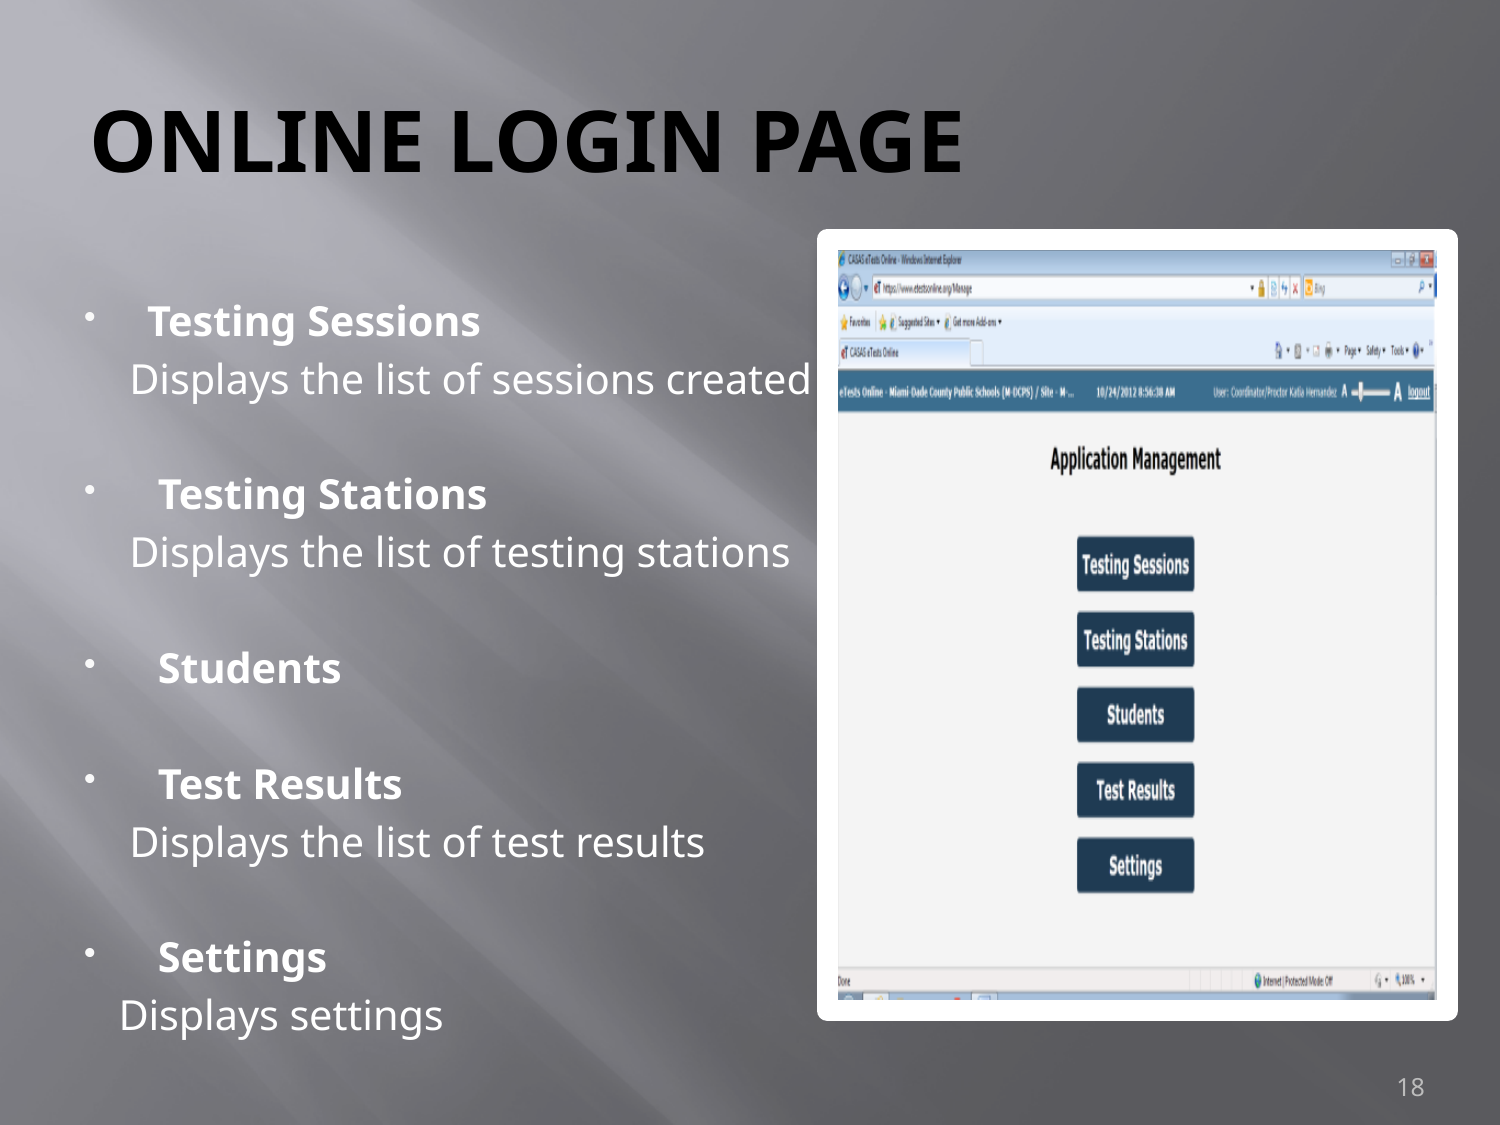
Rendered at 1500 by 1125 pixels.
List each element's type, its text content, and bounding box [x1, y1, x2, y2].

title ONLINE LOGIN PAGE [75, 45, 1425, 233]
list Testing Sessions Displays the list of sessions created Testing Stations Displays the list of testing stations Students Test Results Displays the list of test results Settings Displays settings [50, 287, 1463, 1050]
slide_number 18 [1299, 1052, 1425, 1113]
picture [837, 249, 1438, 1001]
